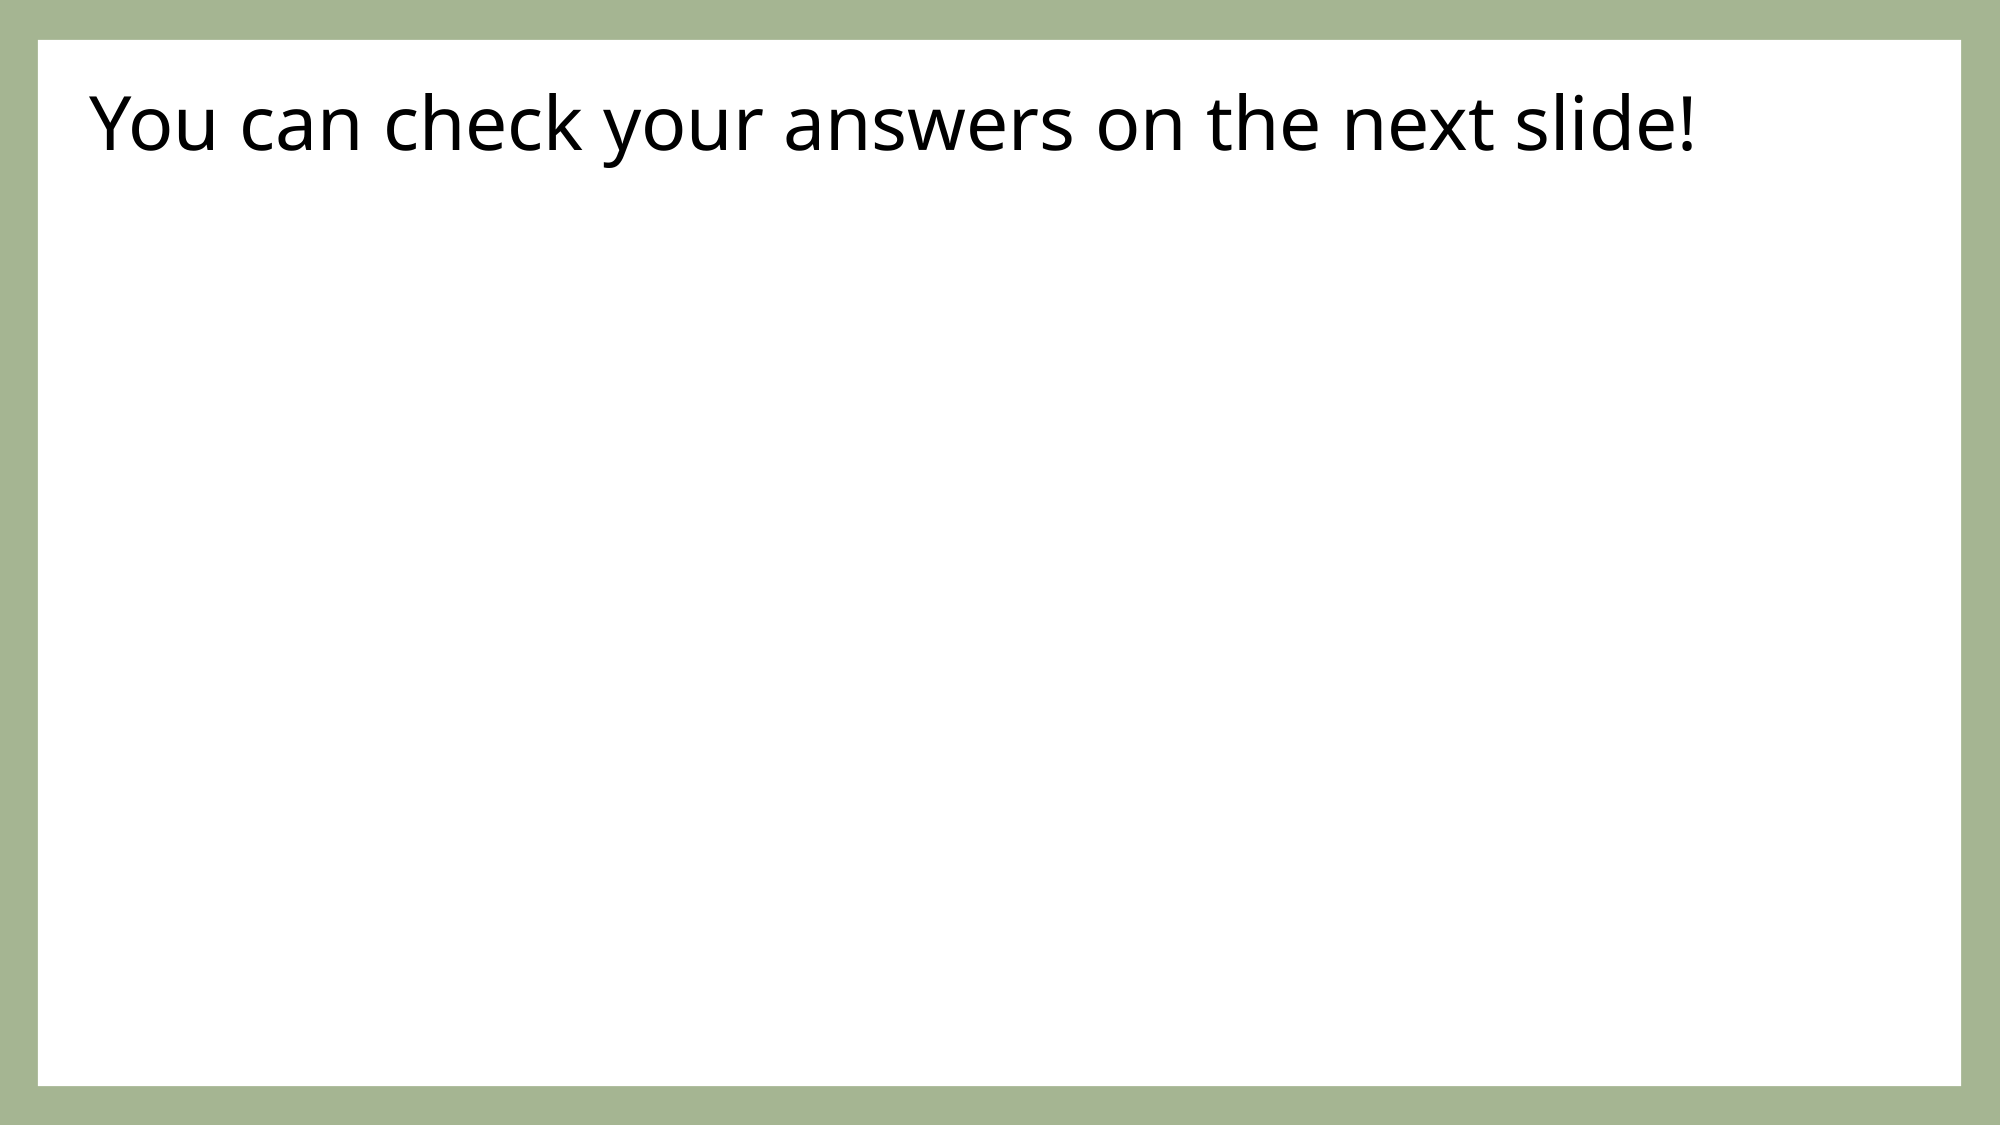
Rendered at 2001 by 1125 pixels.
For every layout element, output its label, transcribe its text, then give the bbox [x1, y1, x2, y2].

text_box You can check your answers on the next slide! [75, 68, 1826, 174]
